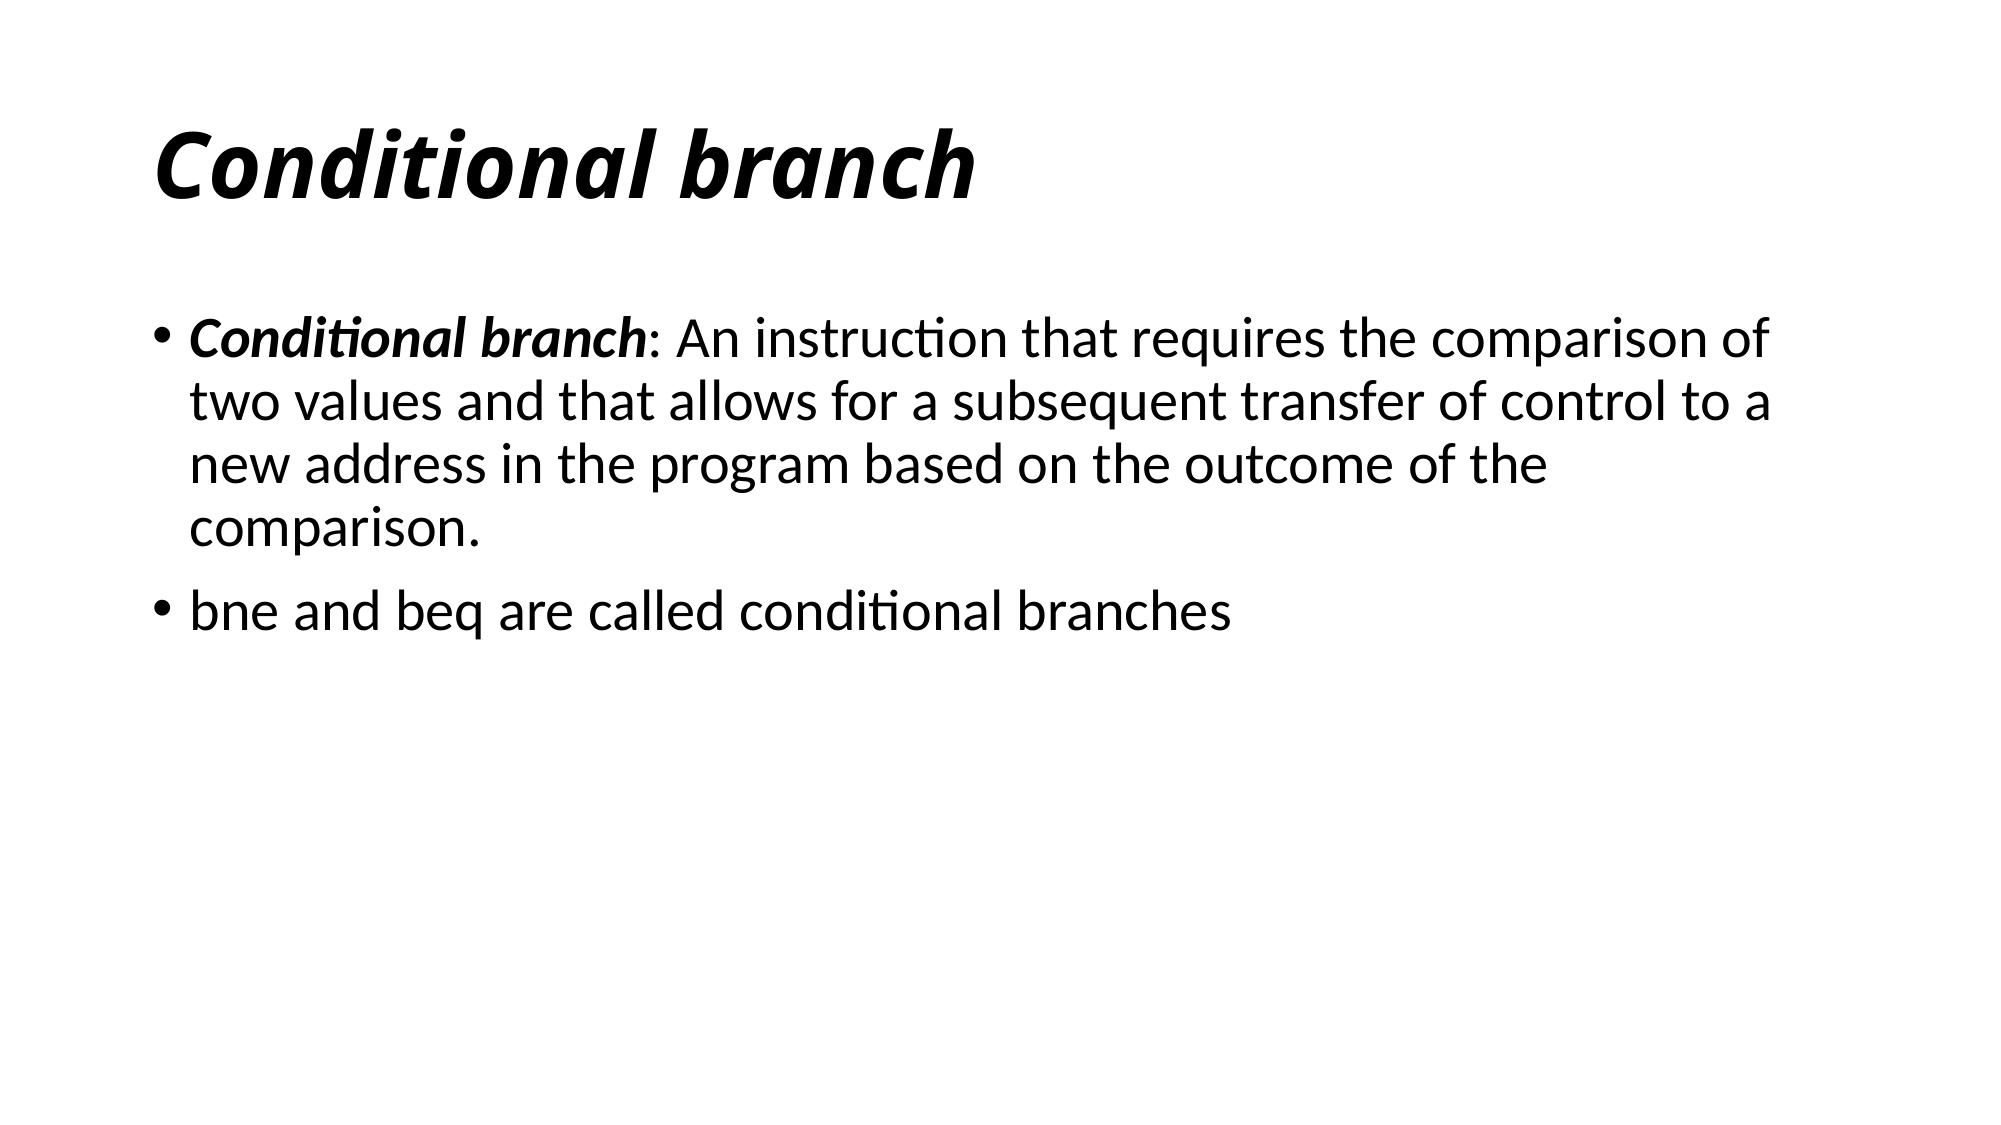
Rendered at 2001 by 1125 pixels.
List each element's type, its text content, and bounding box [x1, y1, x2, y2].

list Conditional branch: An instruction that requires the comparison of two values and that allows for a subsequent transfer of control to a new address in the program based on the outcome of the comparison. bne and beq are called conditional branches [137, 299, 1863, 1014]
title Conditional branch [137, 59, 1863, 278]
